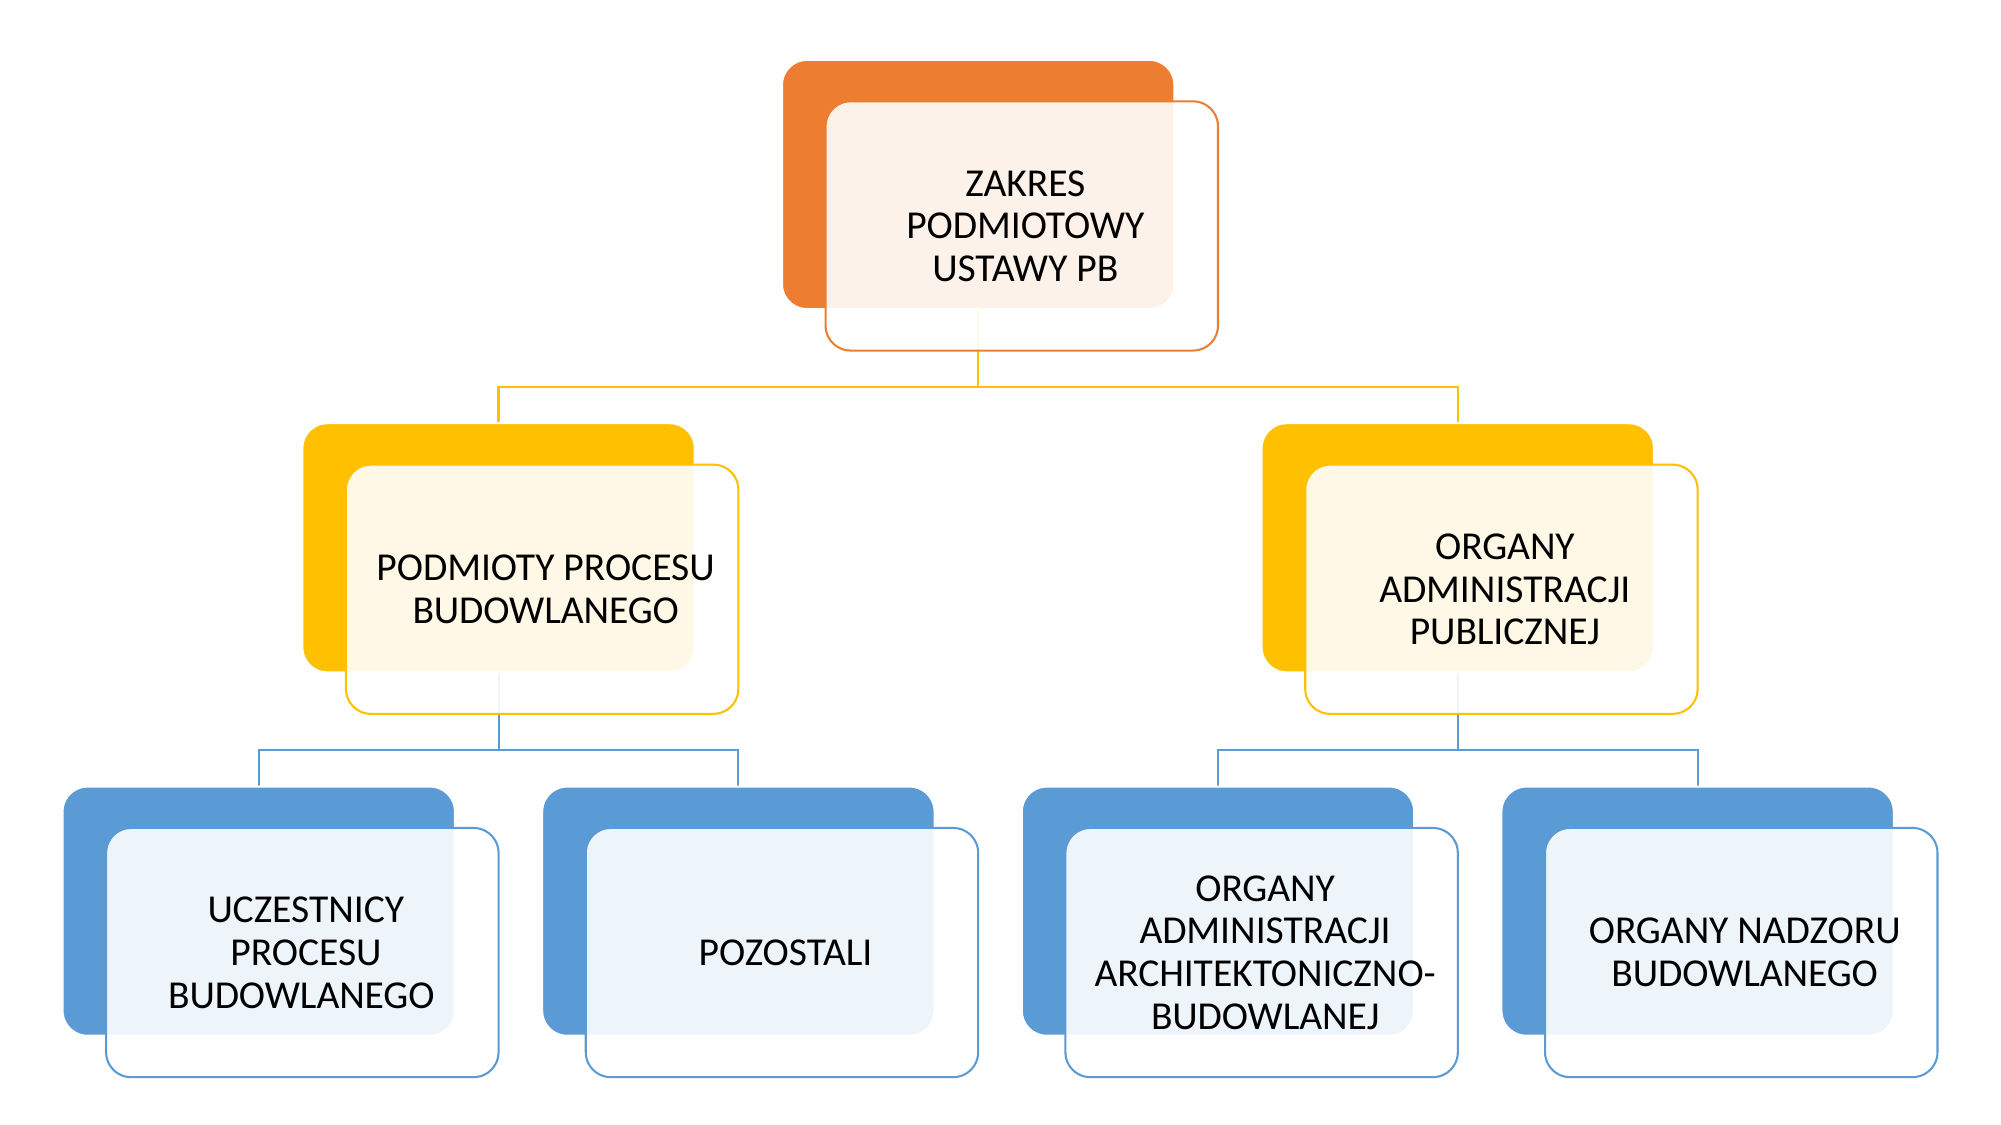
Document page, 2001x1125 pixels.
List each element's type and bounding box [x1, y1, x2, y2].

list [0, 59, 2000, 1078]
